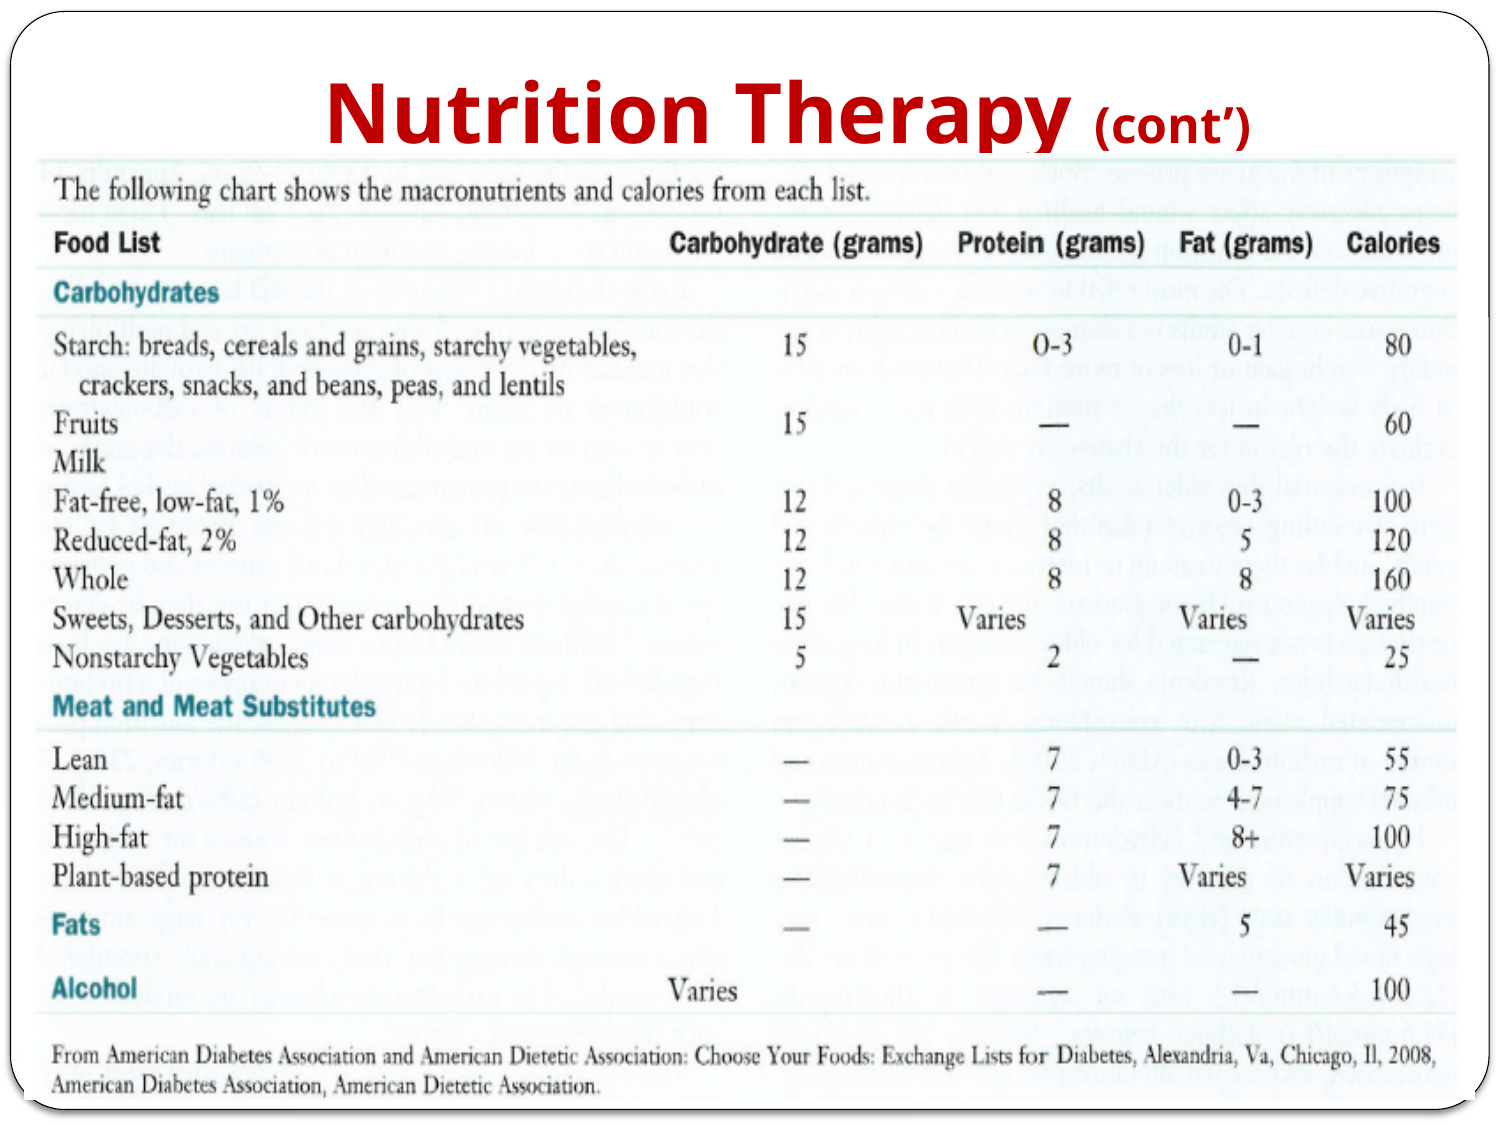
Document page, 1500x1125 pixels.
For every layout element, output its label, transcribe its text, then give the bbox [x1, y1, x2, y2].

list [24, 153, 1476, 1101]
title Nutrition Therapy (cont’) [150, 37, 1425, 152]
